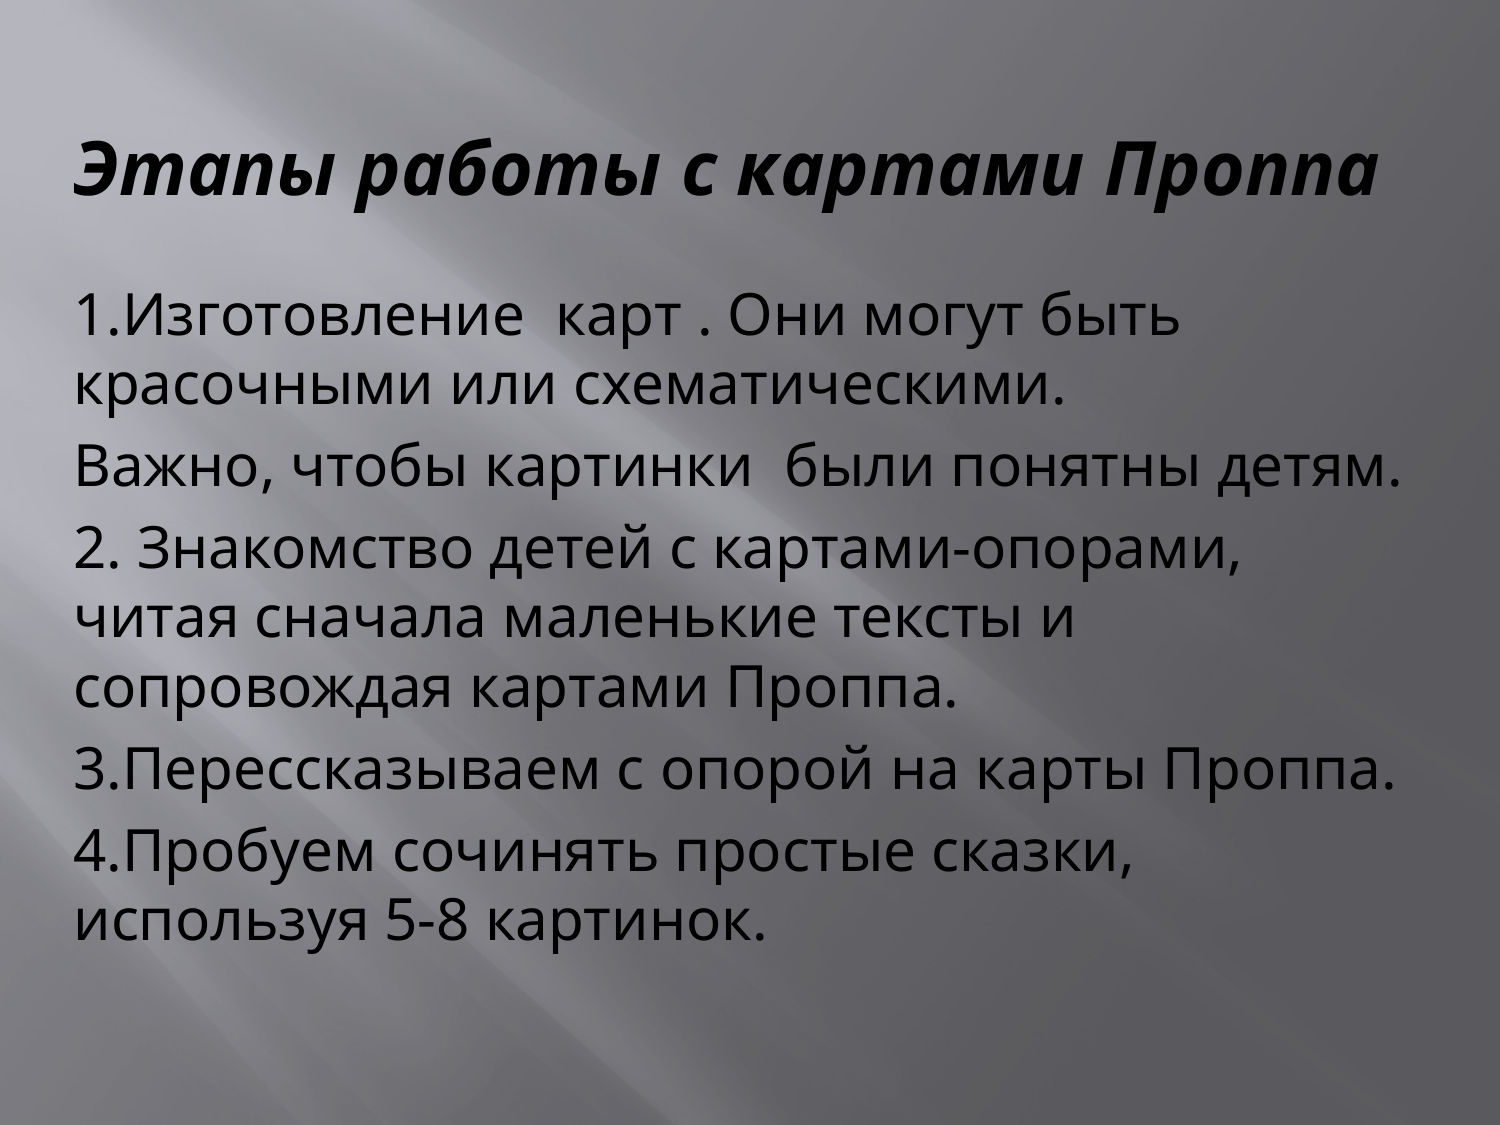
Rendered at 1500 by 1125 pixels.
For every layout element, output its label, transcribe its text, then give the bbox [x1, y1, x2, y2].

list 1.Изготовление карт . Они могут быть красочными или схематическими. Важно, чтобы картинки были понятны детям. 2. Знакомство детей с картами-опорами, читая сначала маленькие тексты и сопровождая картами Проппа. 3.Перессказываем с опорой на карты Проппа. 4.Пробуем сочинять простые сказки, используя 5-8 картинок. [46, 269, 1425, 1020]
title Этапы работы с картами Проппа [58, 99, 1425, 211]
